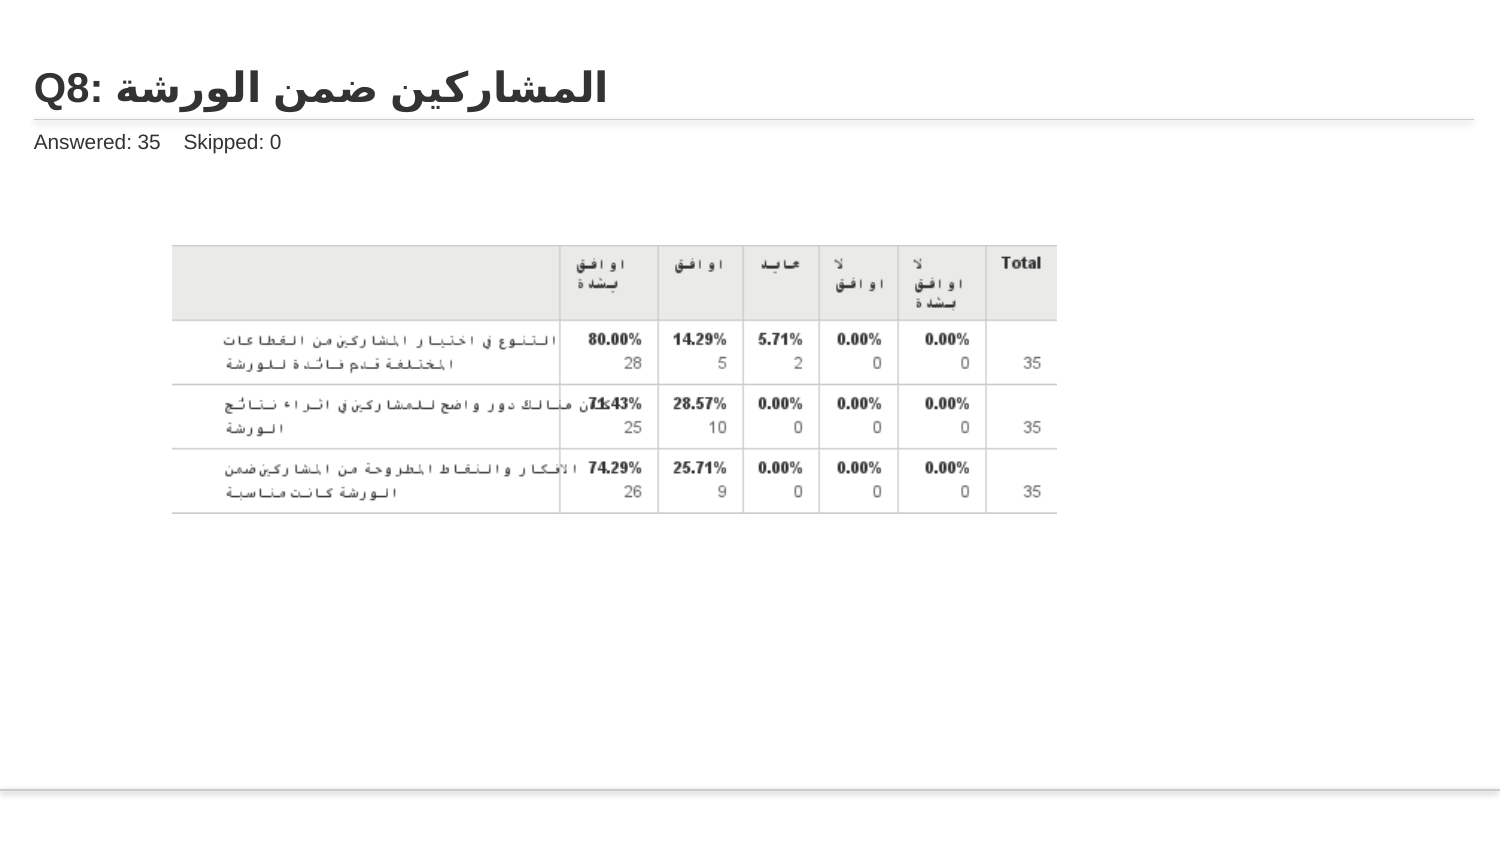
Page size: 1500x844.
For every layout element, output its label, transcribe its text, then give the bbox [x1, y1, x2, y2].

list Answered: 35 Skipped: 0 [18, 120, 894, 162]
picture [171, 245, 1057, 514]
title Q8: المشاركين ضمن الورشة [18, 54, 1369, 119]
